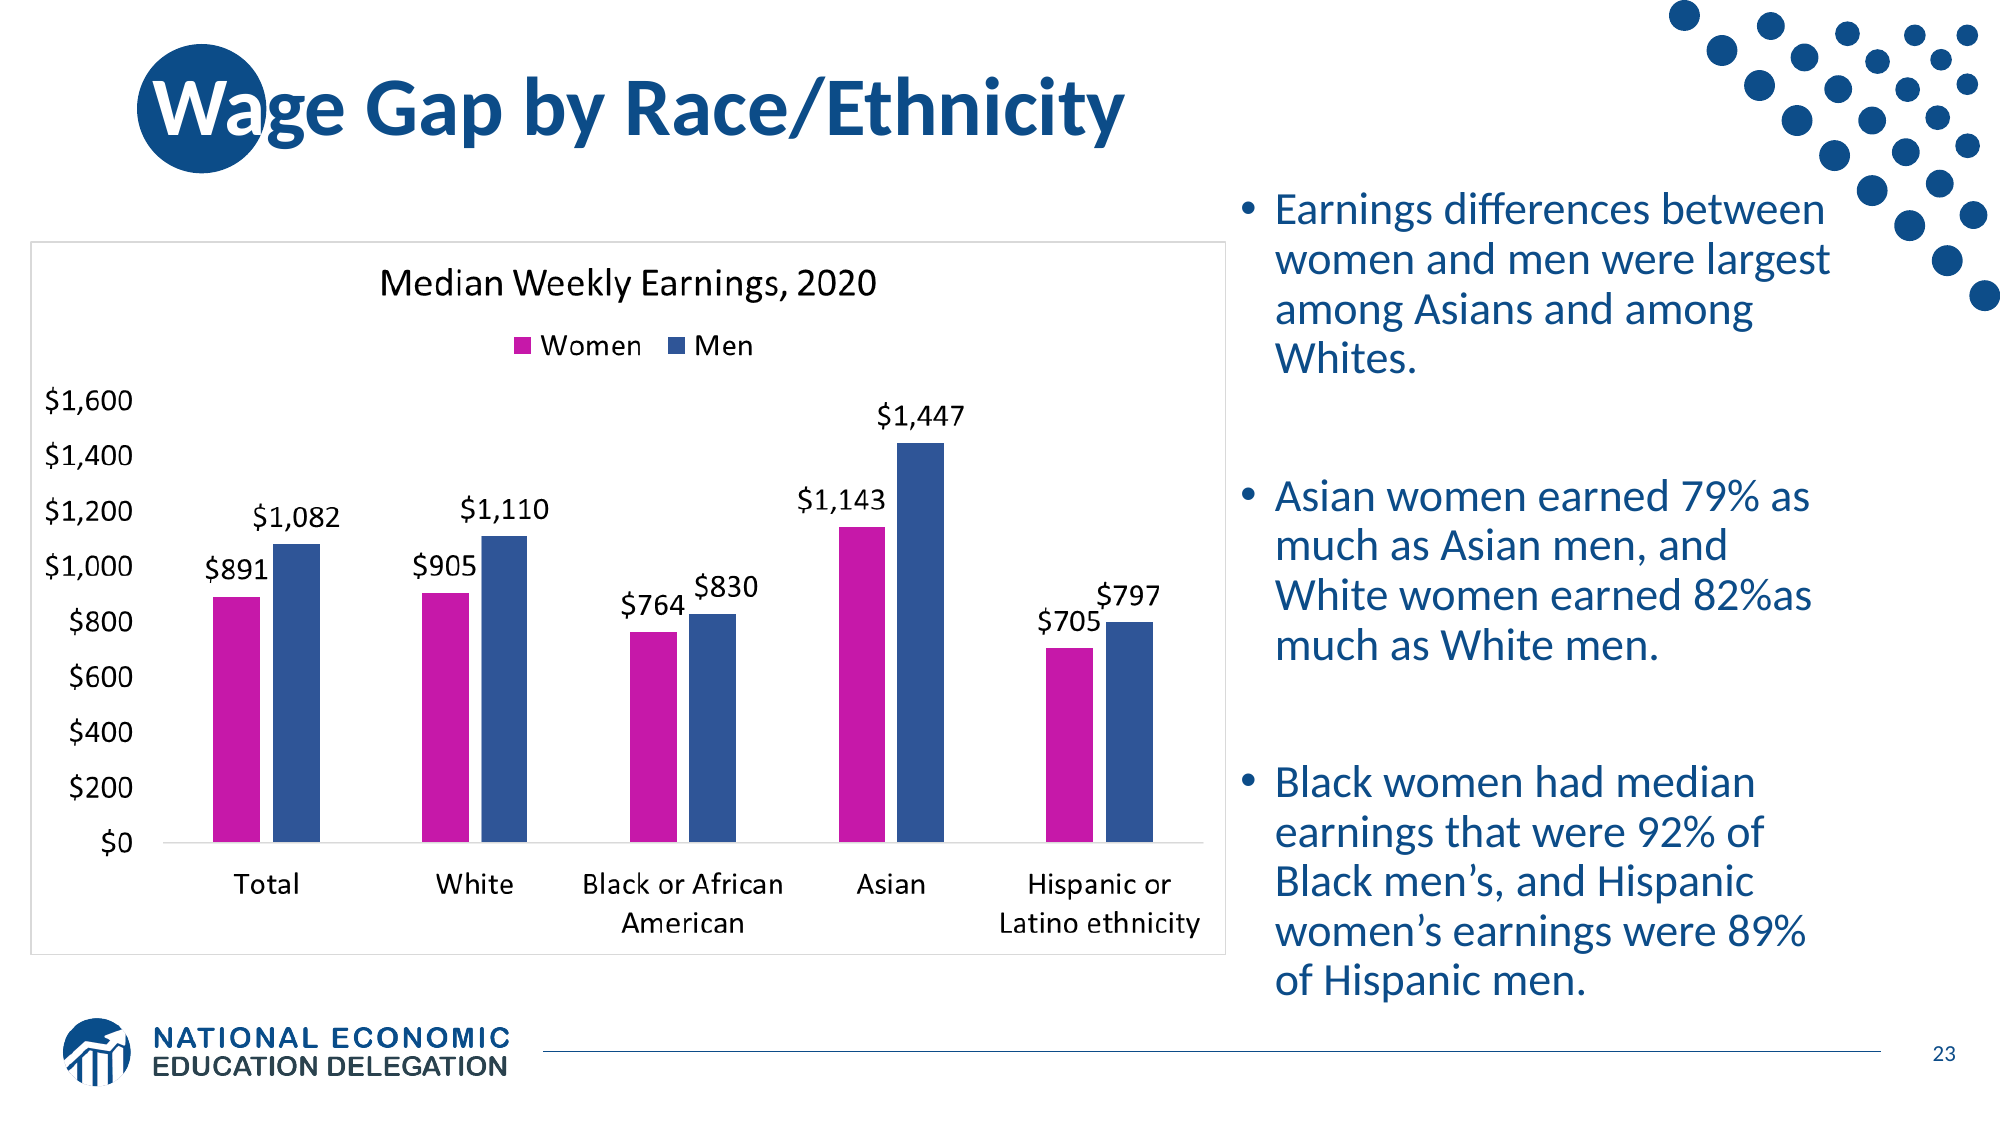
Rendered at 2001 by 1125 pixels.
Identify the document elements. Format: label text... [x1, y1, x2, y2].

slide_number 23 [1521, 1022, 1972, 1082]
text_box Earnings differences between women and men were largest among Asians and among Whites. Asian women earned 79% as much as Asian men, and White women earned 82%as much as White men. Black women had median earnings that were 92% of Black men’s, and Hispanic women’s earnings were 89% of Hispanic men. [1225, 177, 1863, 1019]
picture [55, 1013, 520, 1091]
title Wage Gap by Race/Ethnicity [137, 0, 1863, 218]
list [30, 241, 1226, 955]
